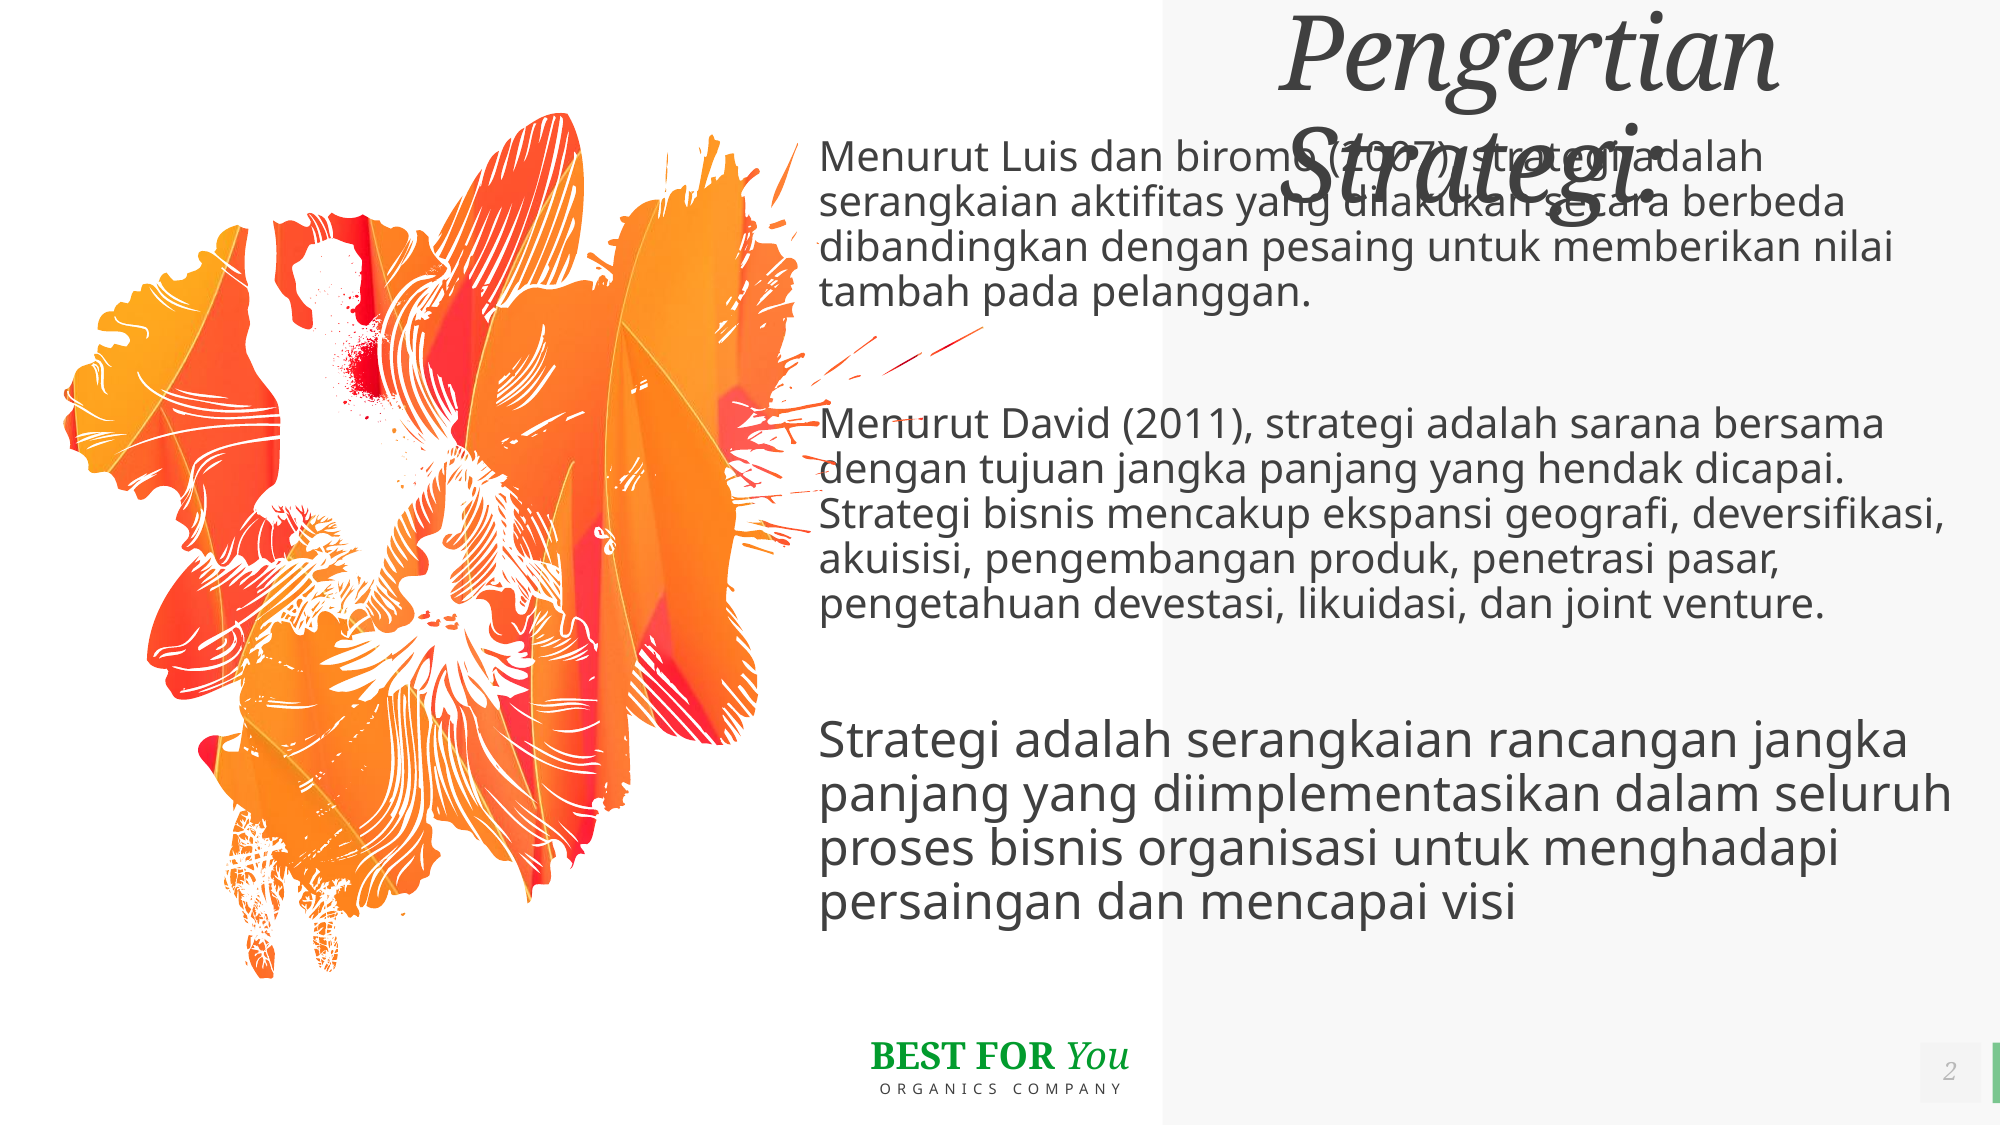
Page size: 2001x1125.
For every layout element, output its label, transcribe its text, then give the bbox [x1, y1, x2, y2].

subtitle Menurut Luis dan biromo (2007), strategi adalah serangkaian aktifitas yang dilakukan secara berbeda dibandingkan dengan pesaing untuk memberikan nilai tambah pada pelanggan. Menurut David (2011), strategi adalah sarana bersama dengan tujuan jangka panjang yang hendak dicapai. Strategi bisnis mencakup ekspansi geografi, deversifikasi, akuisisi, pengembangan produk, penetrasi pasar, pengetahuan devestasi, likuidasi, dan joint venture. Strategi adalah serangkaian rancangan jangka panjang yang diimplementasikan dalam seluruh proses bisnis organisasi untuk menghadapi persaingan dan mencapai visi [818, 135, 1982, 1103]
picture [63, 112, 984, 979]
slide_number 2 [1920, 1042, 1982, 1103]
title Pengertian Strategi: [1162, 0, 2000, 1125]
